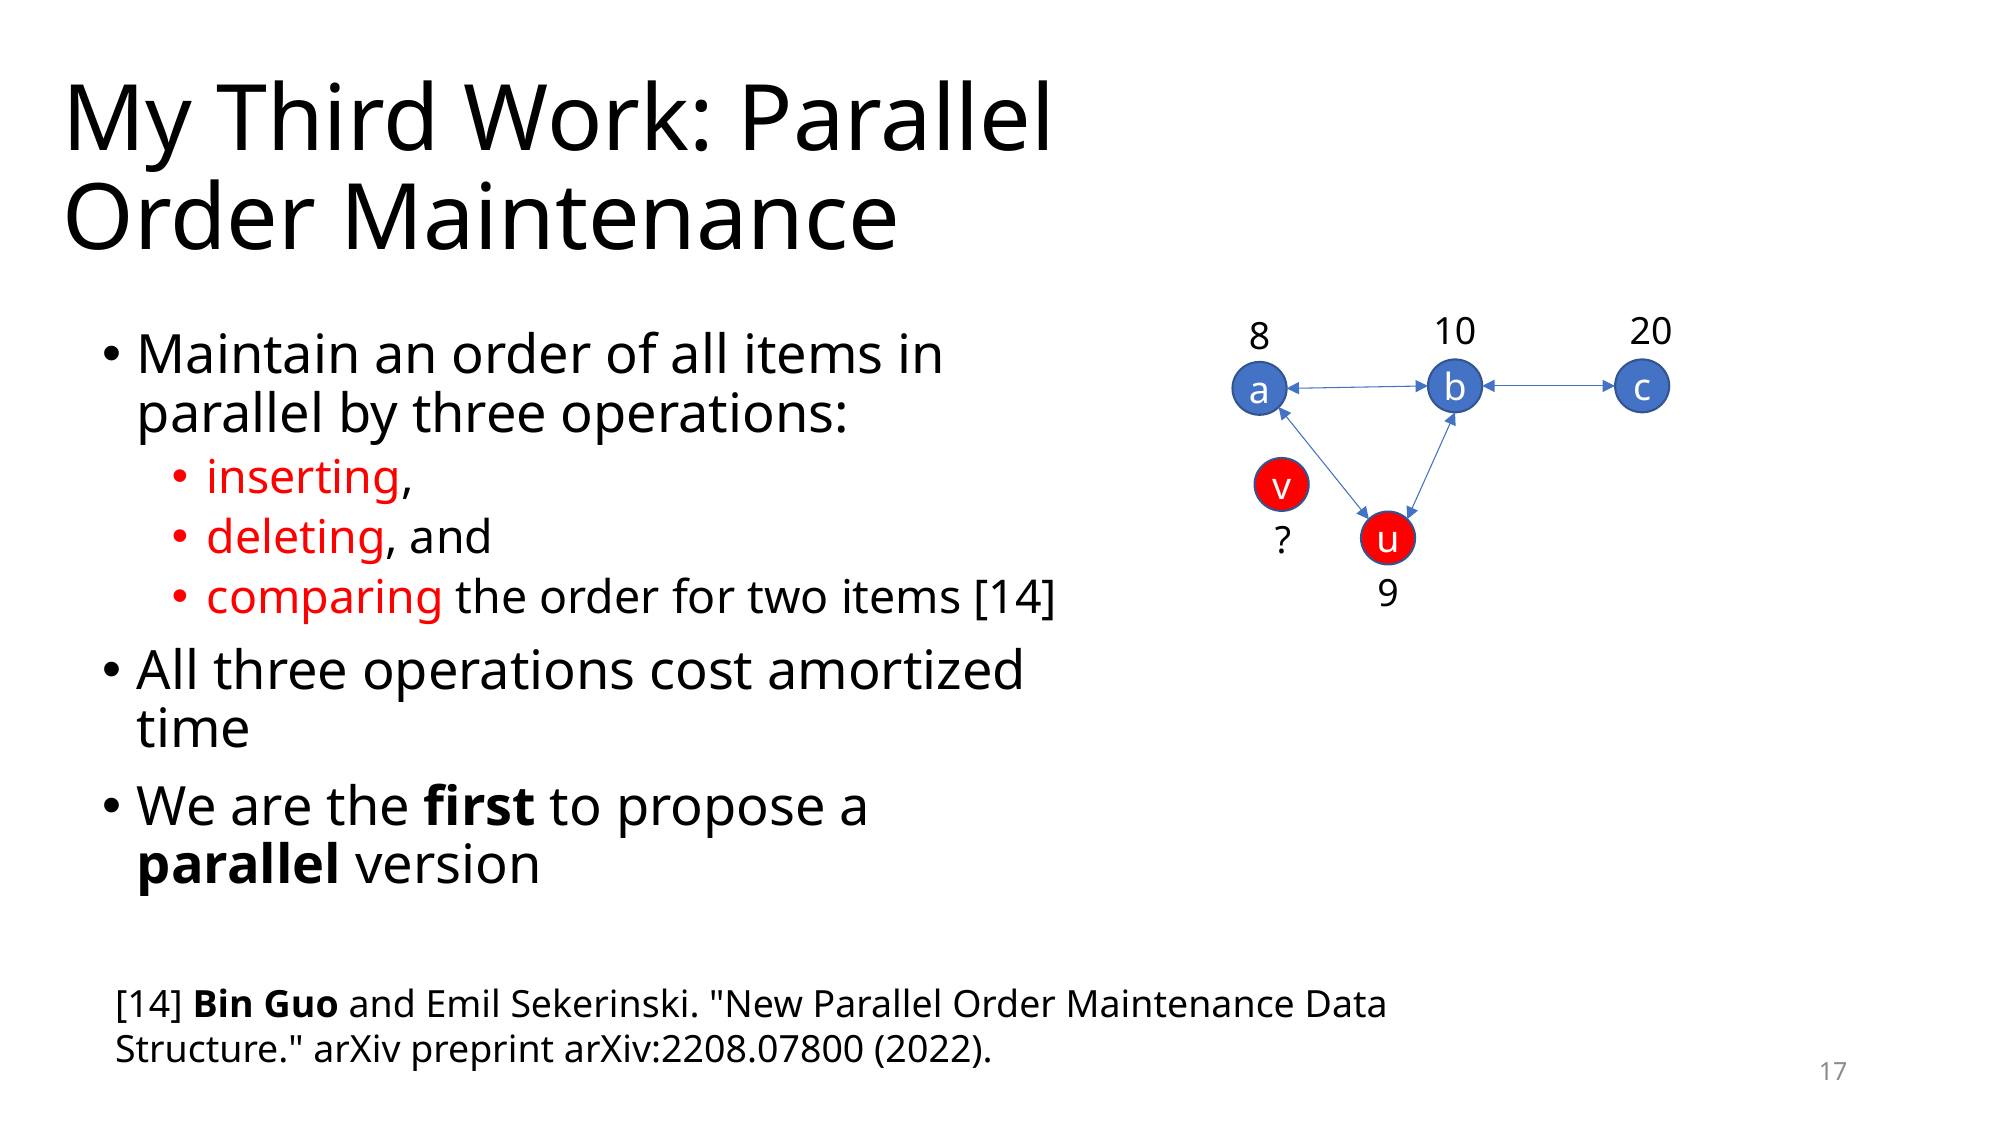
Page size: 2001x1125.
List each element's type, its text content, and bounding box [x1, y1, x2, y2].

text_box 9 [1317, 561, 1460, 622]
text_box [14] Bin Guo and Emil Sekerinski. "New Parallel Order Maintenance Data Structure." arXiv preprint arXiv:2208.07800 (2022). [100, 972, 1836, 1077]
text_box u [1359, 510, 1417, 561]
text_box b [1427, 360, 1484, 414]
text_box v [1253, 457, 1278, 508]
text_box ? [1211, 508, 1354, 568]
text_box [1407, 412, 1456, 520]
text_box 20 [1591, 299, 1711, 360]
text_box 8 [1216, 304, 1303, 365]
text_box a [1231, 365, 1288, 416]
title My Third Work: Parallel Order Maintenance [47, 59, 1087, 281]
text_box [1278, 407, 1369, 520]
slide_number 17 [1412, 1042, 1863, 1103]
text_box c [1614, 360, 1671, 414]
text_box 10 [1383, 299, 1526, 360]
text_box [1286, 385, 1428, 389]
